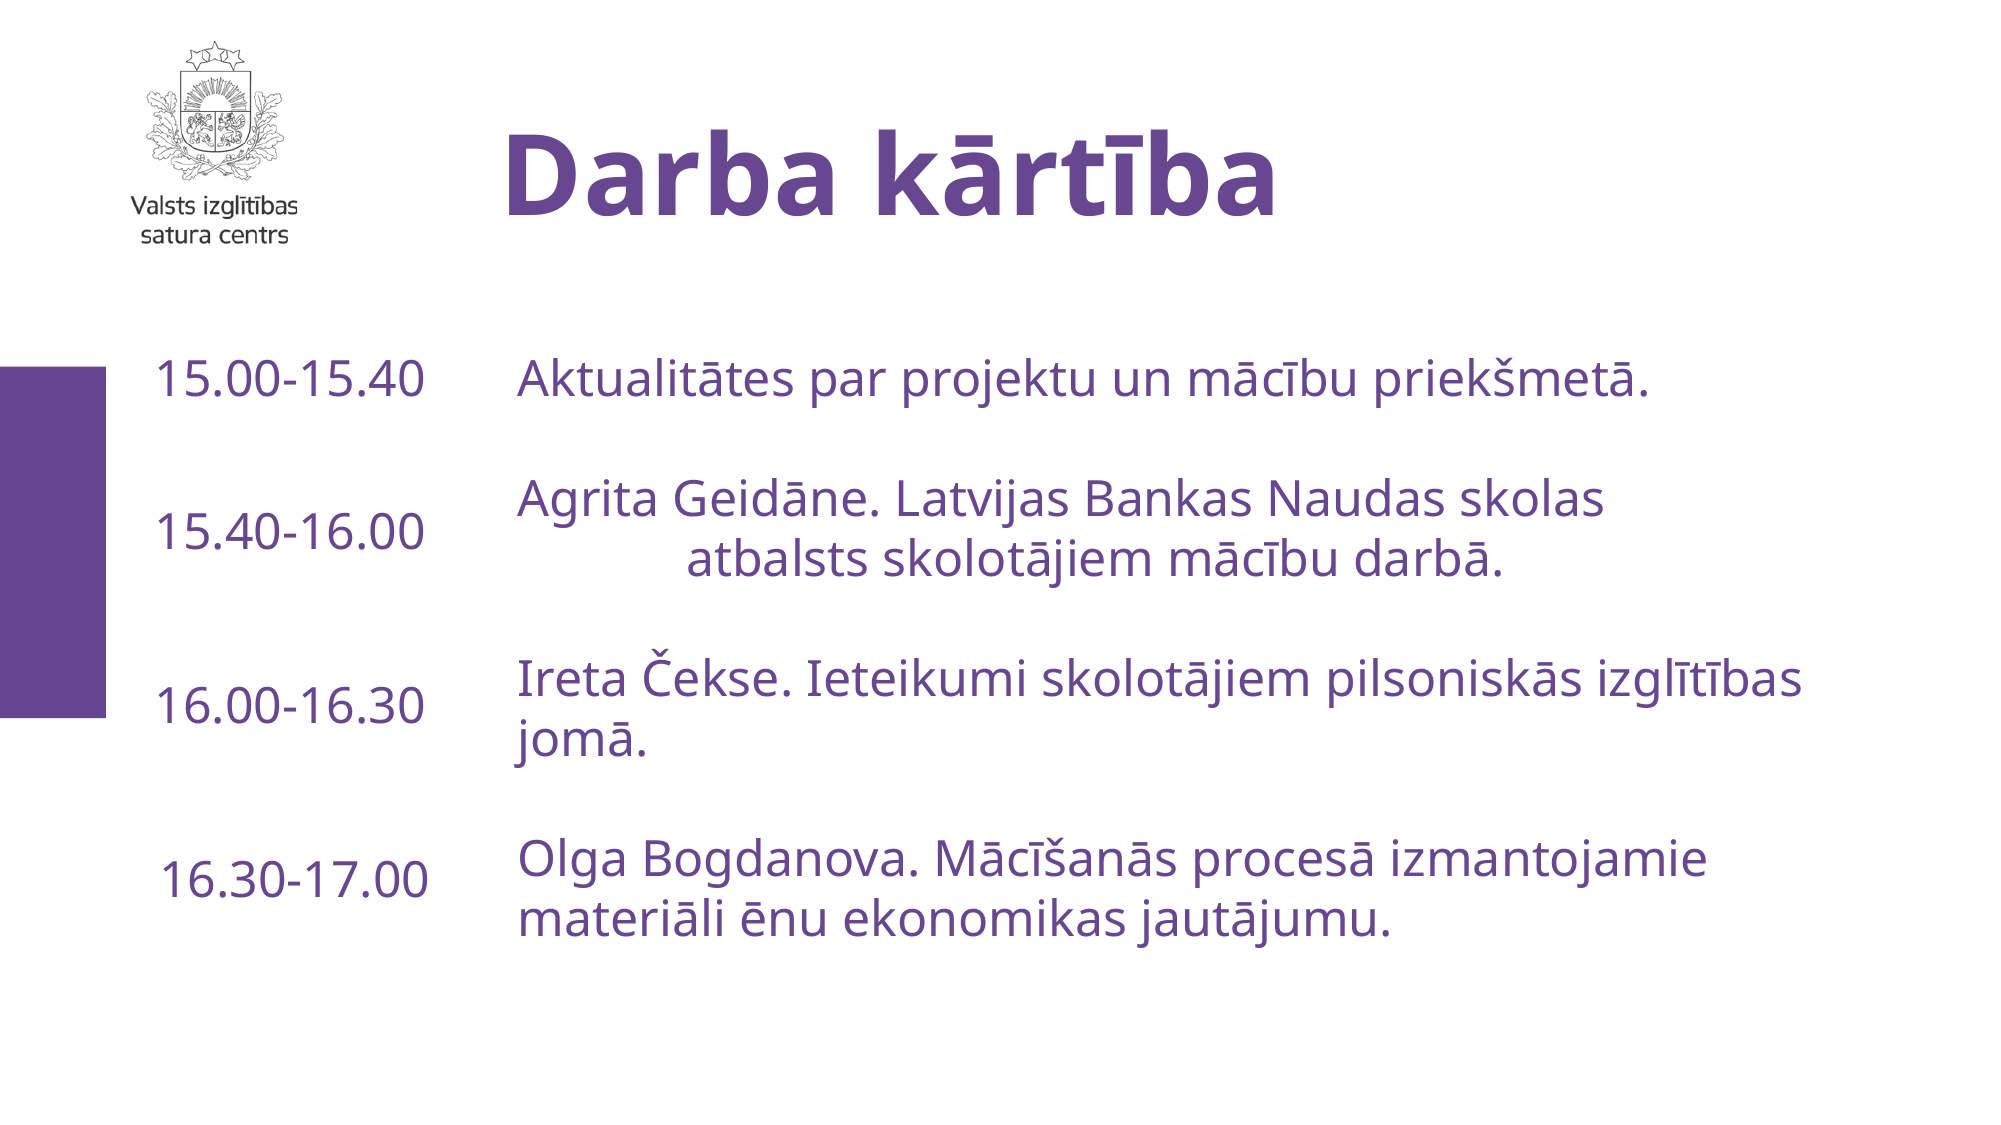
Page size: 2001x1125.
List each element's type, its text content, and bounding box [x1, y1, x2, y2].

title Darba kārtība [499, 118, 1407, 248]
text_box 16.00-16.30 [142, 665, 499, 748]
text_box 15.00-15.40 [142, 338, 499, 421]
text_box [129, 40, 298, 248]
text_box 15.40-16.00 [142, 491, 499, 574]
text_box 16.30-17.00 [146, 840, 502, 922]
subtitle Aktualitātes par projektu un mācību priekšmetā. Agrita Geidāne. Latvijas Bankas Naudas skolas atbalsts skolotājiem mācību darbā. Ireta Čekse. Ieteikumi skolotājiem pilsoniskās izglītības jomā. Olga Bogdanova. Mācīšanās procesā izmantojamie materiāli ēnu ekonomikas jautājumu. [517, 338, 1865, 994]
